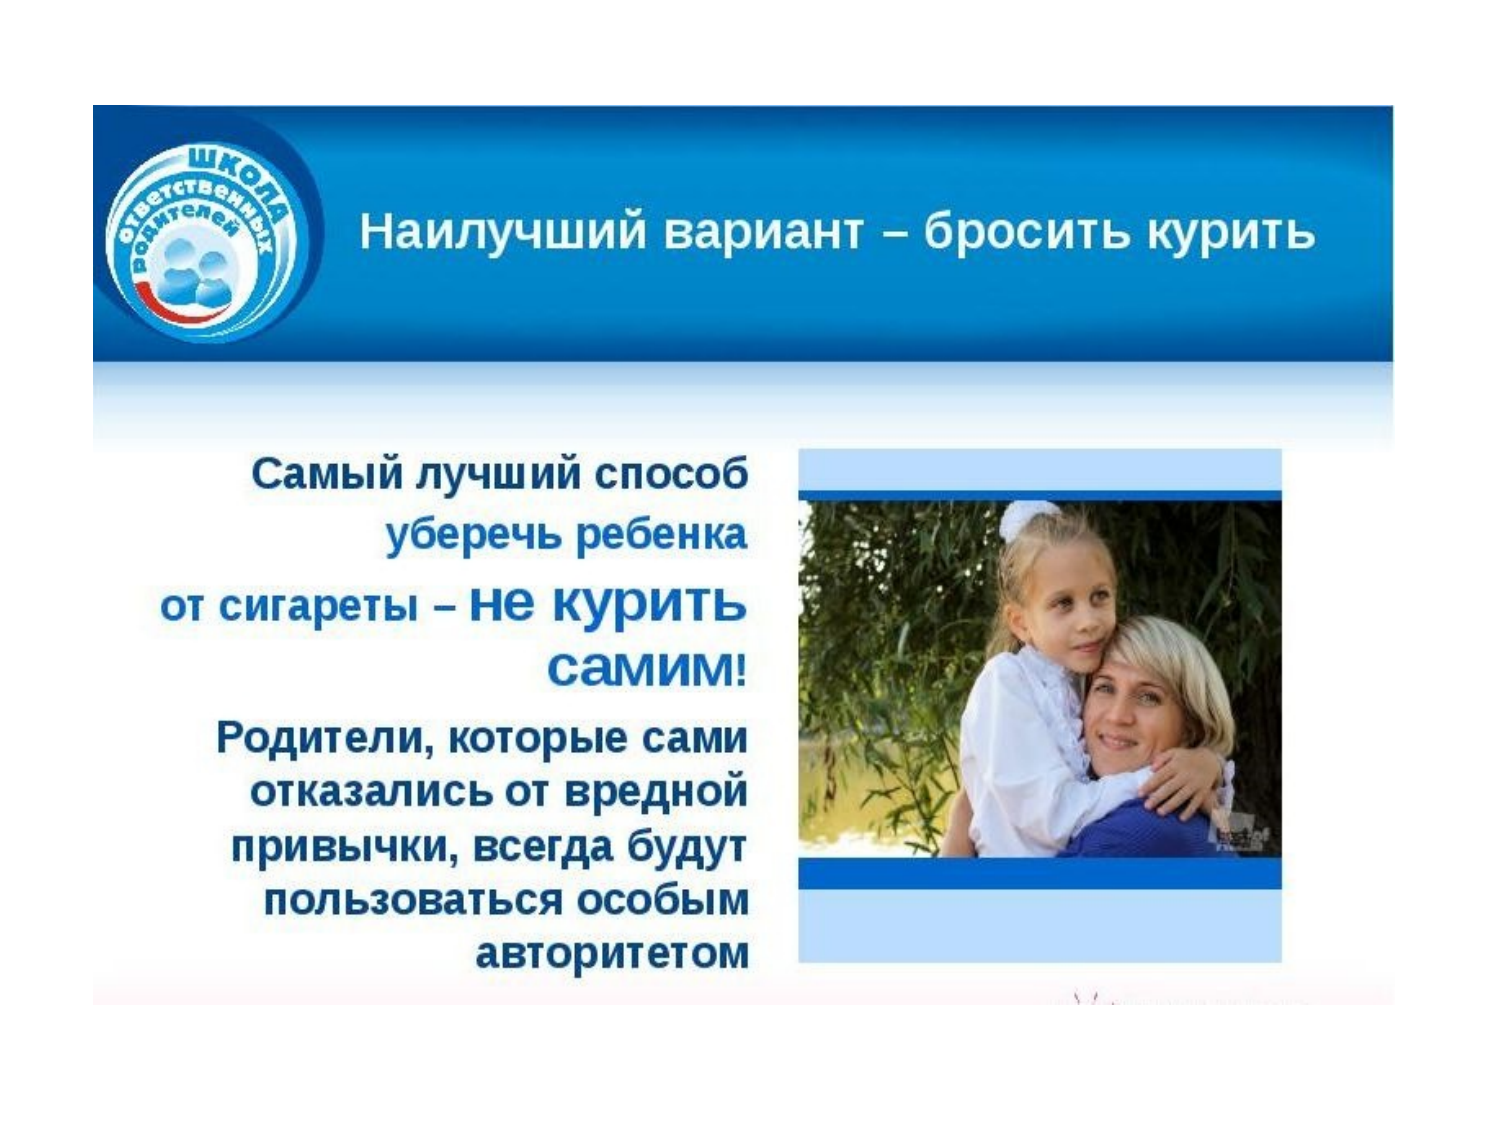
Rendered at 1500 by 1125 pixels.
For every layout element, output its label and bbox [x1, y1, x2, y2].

list [93, 105, 1395, 1006]
